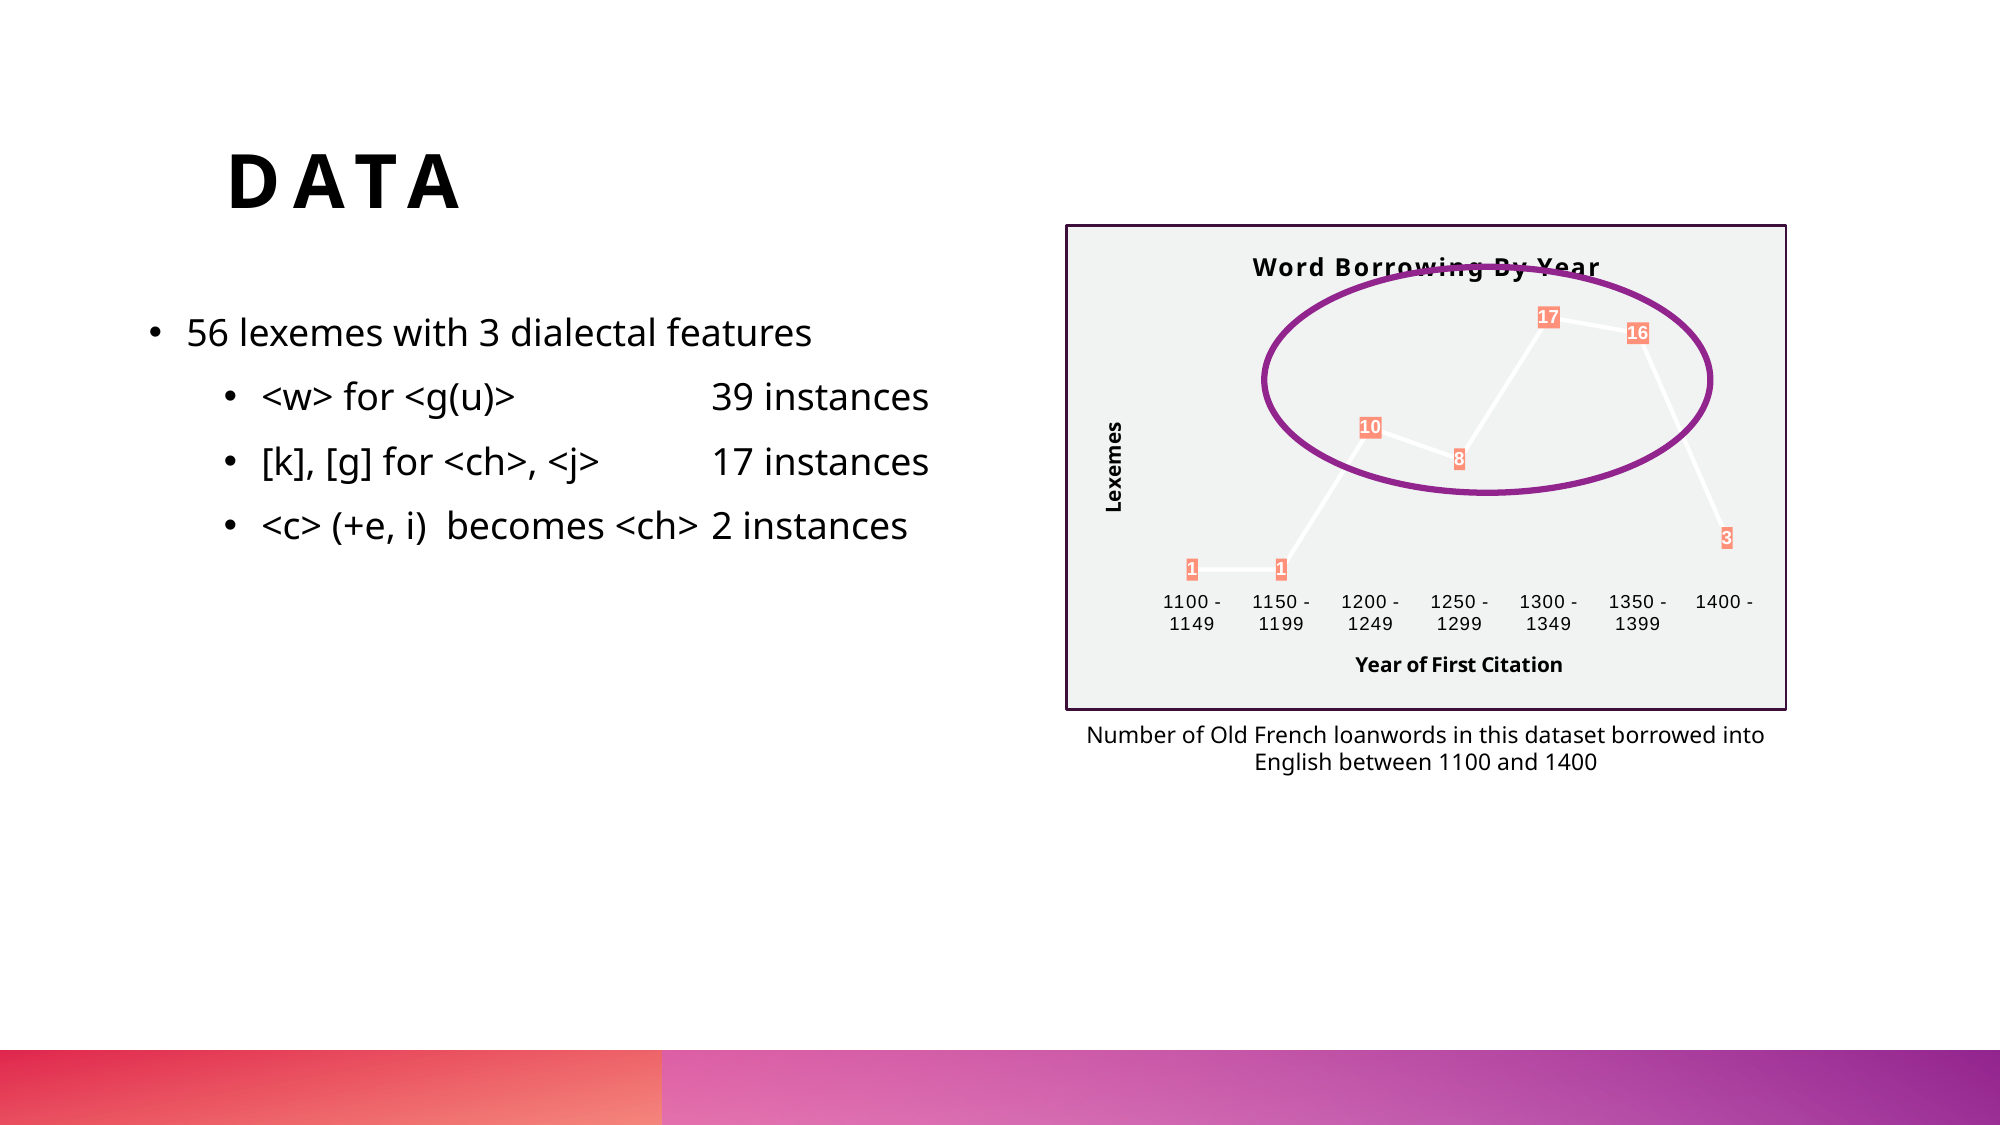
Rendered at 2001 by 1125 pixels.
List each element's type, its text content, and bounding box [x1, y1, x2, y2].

chart [1064, 223, 1788, 711]
list 56 lexemes with 3 dialectal features <w> for <g(u)> 39 instances [k], [g] for <ch>, <j> 17 instances <c> (+e, i) becomes <ch> 2 instances [148, 299, 1852, 962]
title Data [225, 130, 1905, 224]
text_box Number of Old French loanwords in this dataset borrowed into English between 1100 and 1400 [1064, 720, 1788, 776]
